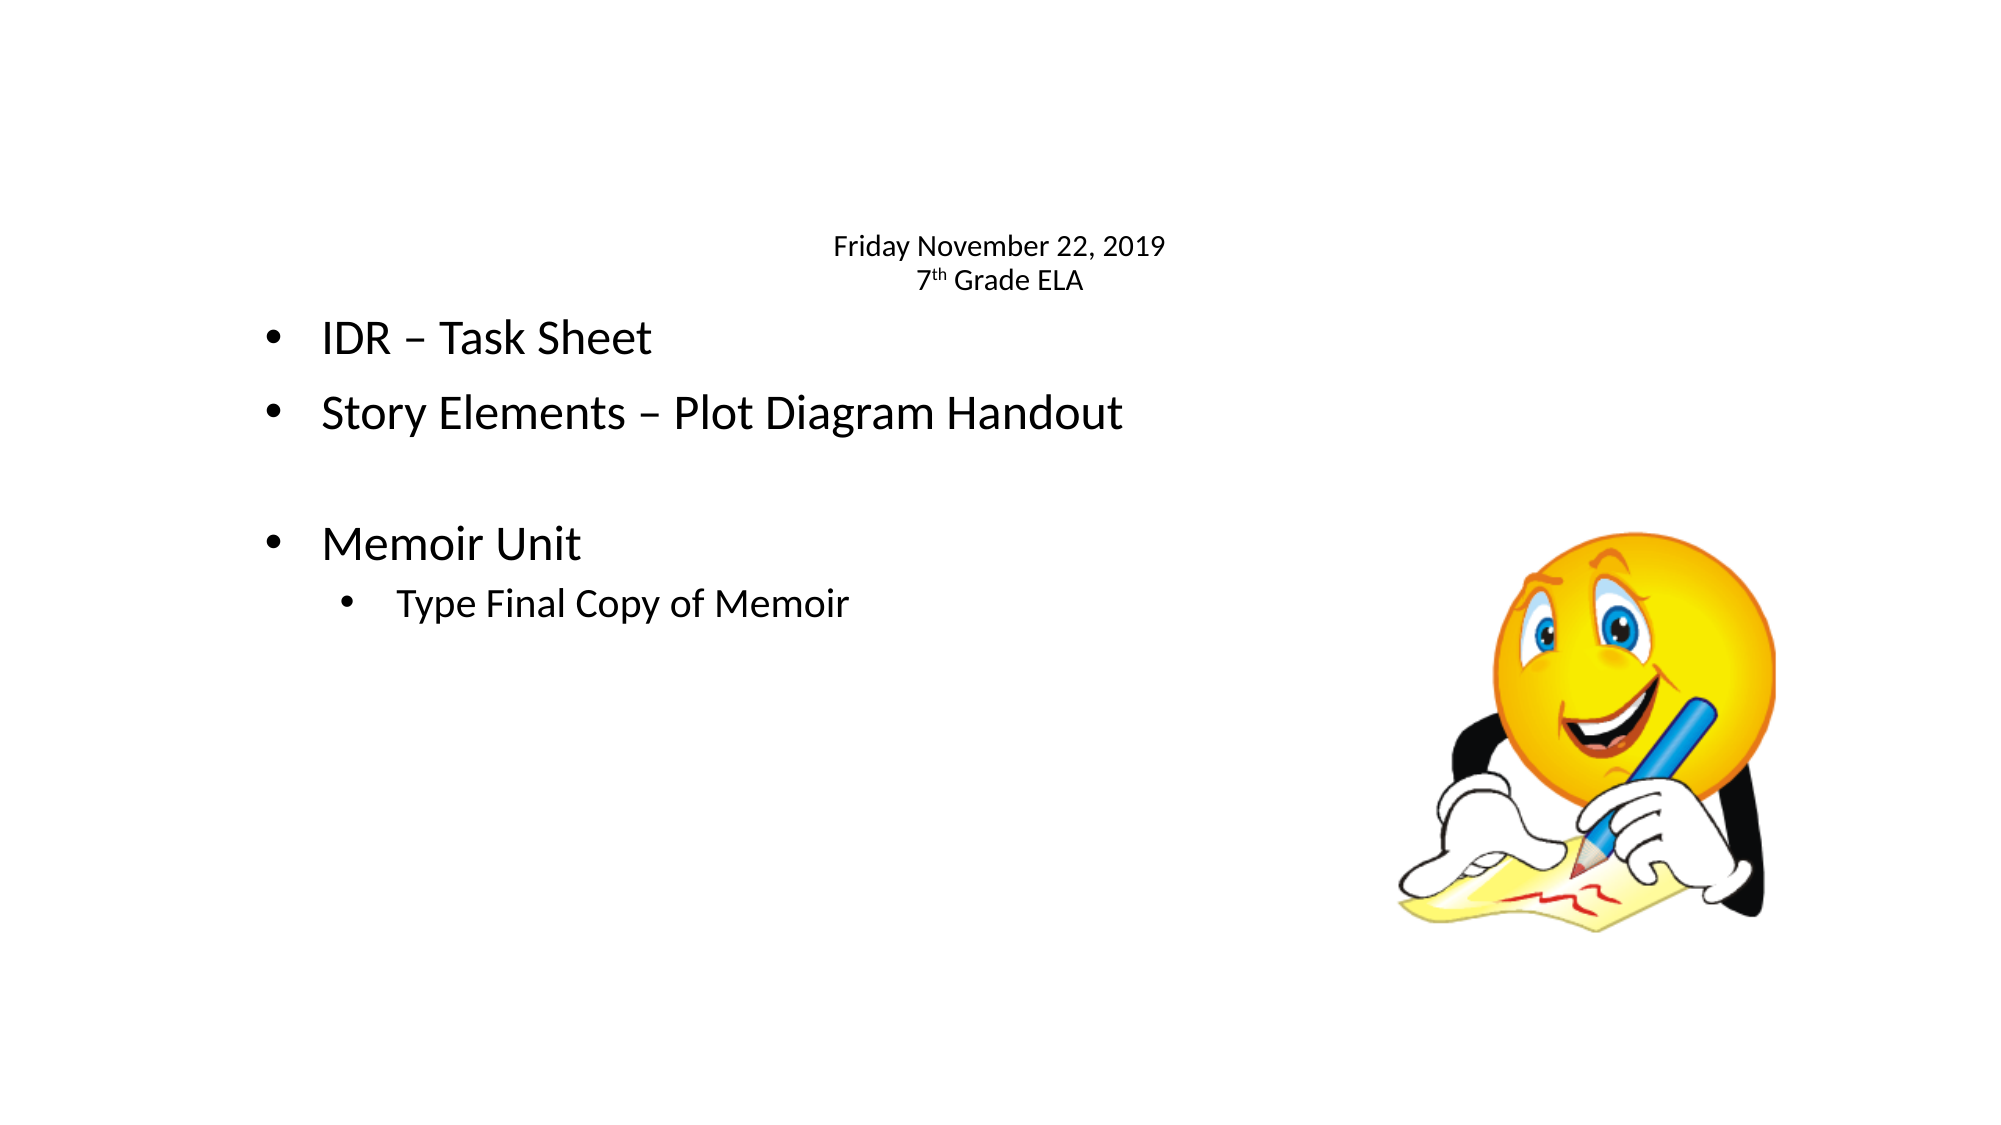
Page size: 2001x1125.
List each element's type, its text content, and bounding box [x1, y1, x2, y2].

subtitle IDR – Task Sheet Story Elements – Plot Diagram Handout Memoir Unit Type Final Copy of Memoir [249, 304, 1750, 863]
title Friday November 22, 2019 7th Grade ELA [249, 184, 1750, 304]
picture [1377, 518, 1823, 950]
